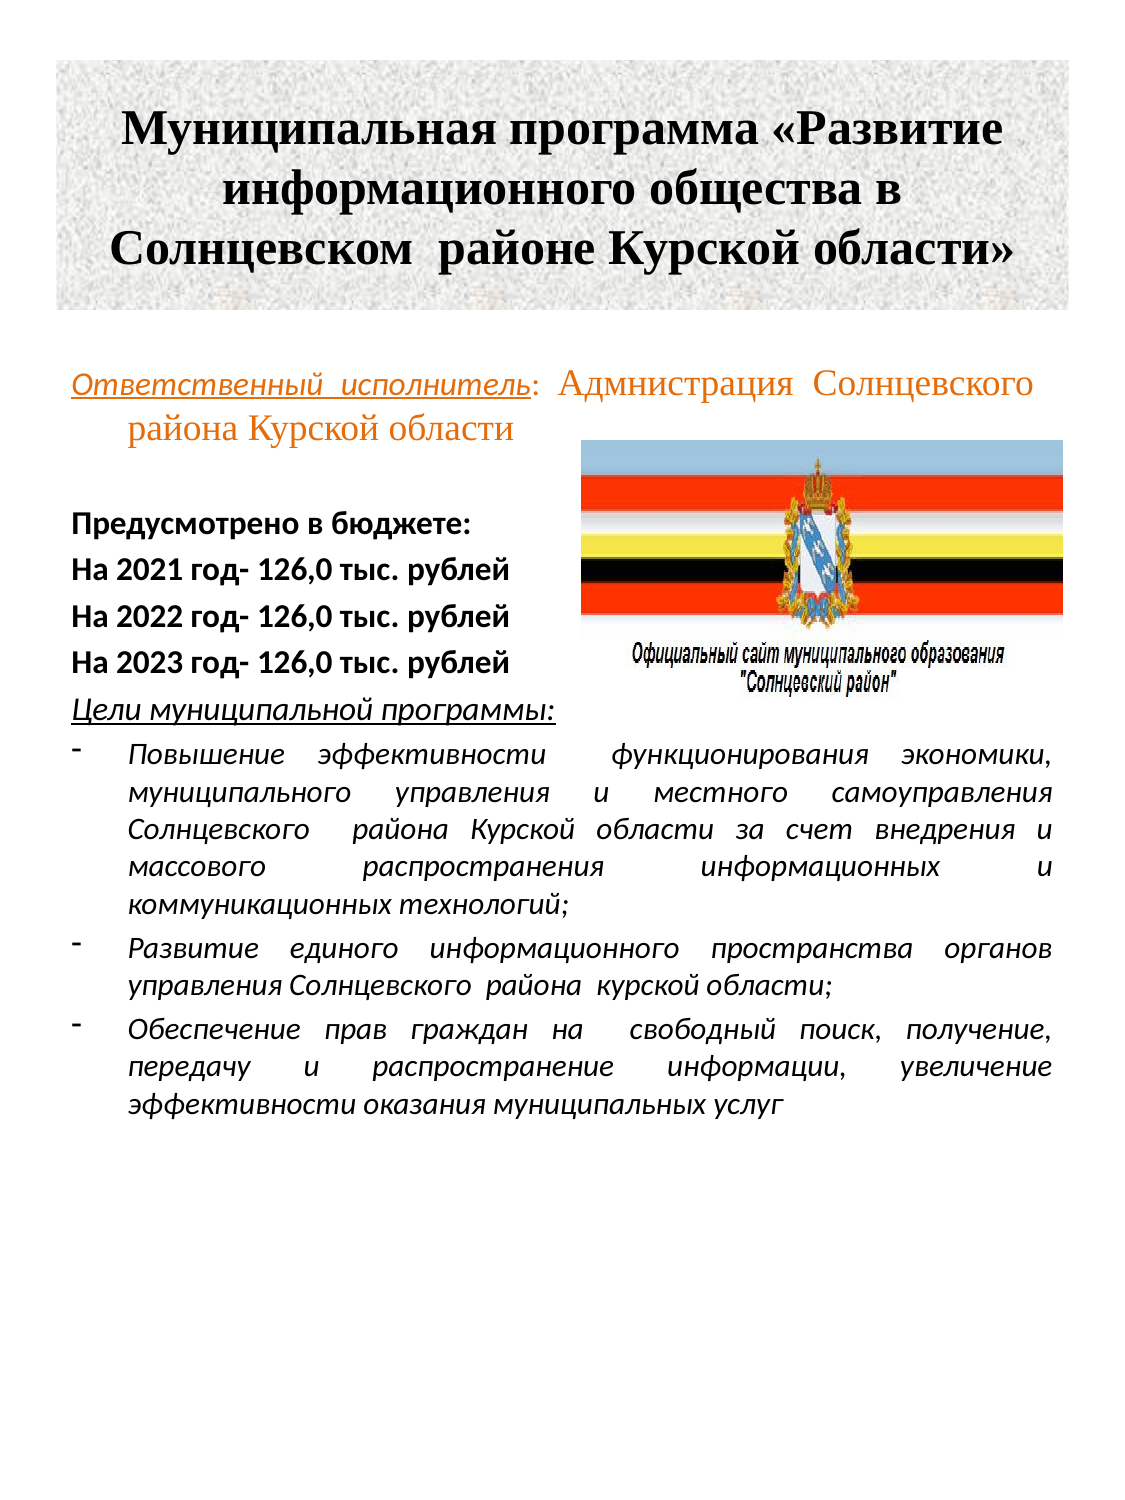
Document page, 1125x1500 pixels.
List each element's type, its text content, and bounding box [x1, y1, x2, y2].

list Ответственный исполнитель: Адмнистрация Солнцевского района Курской области Предусмотрено в бюджете: На 2021 год- 126,0 тыс. рублей На 2022 год- 126,0 тыс. рублей На 2023 год- 126,0 тыс. рублей Цели муниципальной программы: Повышение эффективности функционирования экономики, муниципального управления и местного самоуправления Солнцевского района Курской области за счет внедрения и массового распространения информационных и коммуникационных технологий; Развитие единого информационного пространства органов управления Солнцевского района курской области; Обеспечение прав граждан на свободный поиск, получение, передачу и распространение информации, увеличение эффективности оказания муниципальных услуг [56, 350, 1069, 1340]
picture [581, 439, 1063, 701]
title Муниципальная программа «Развитие информационного общества в Солнцевском районе Курской области» [56, 60, 1069, 310]
